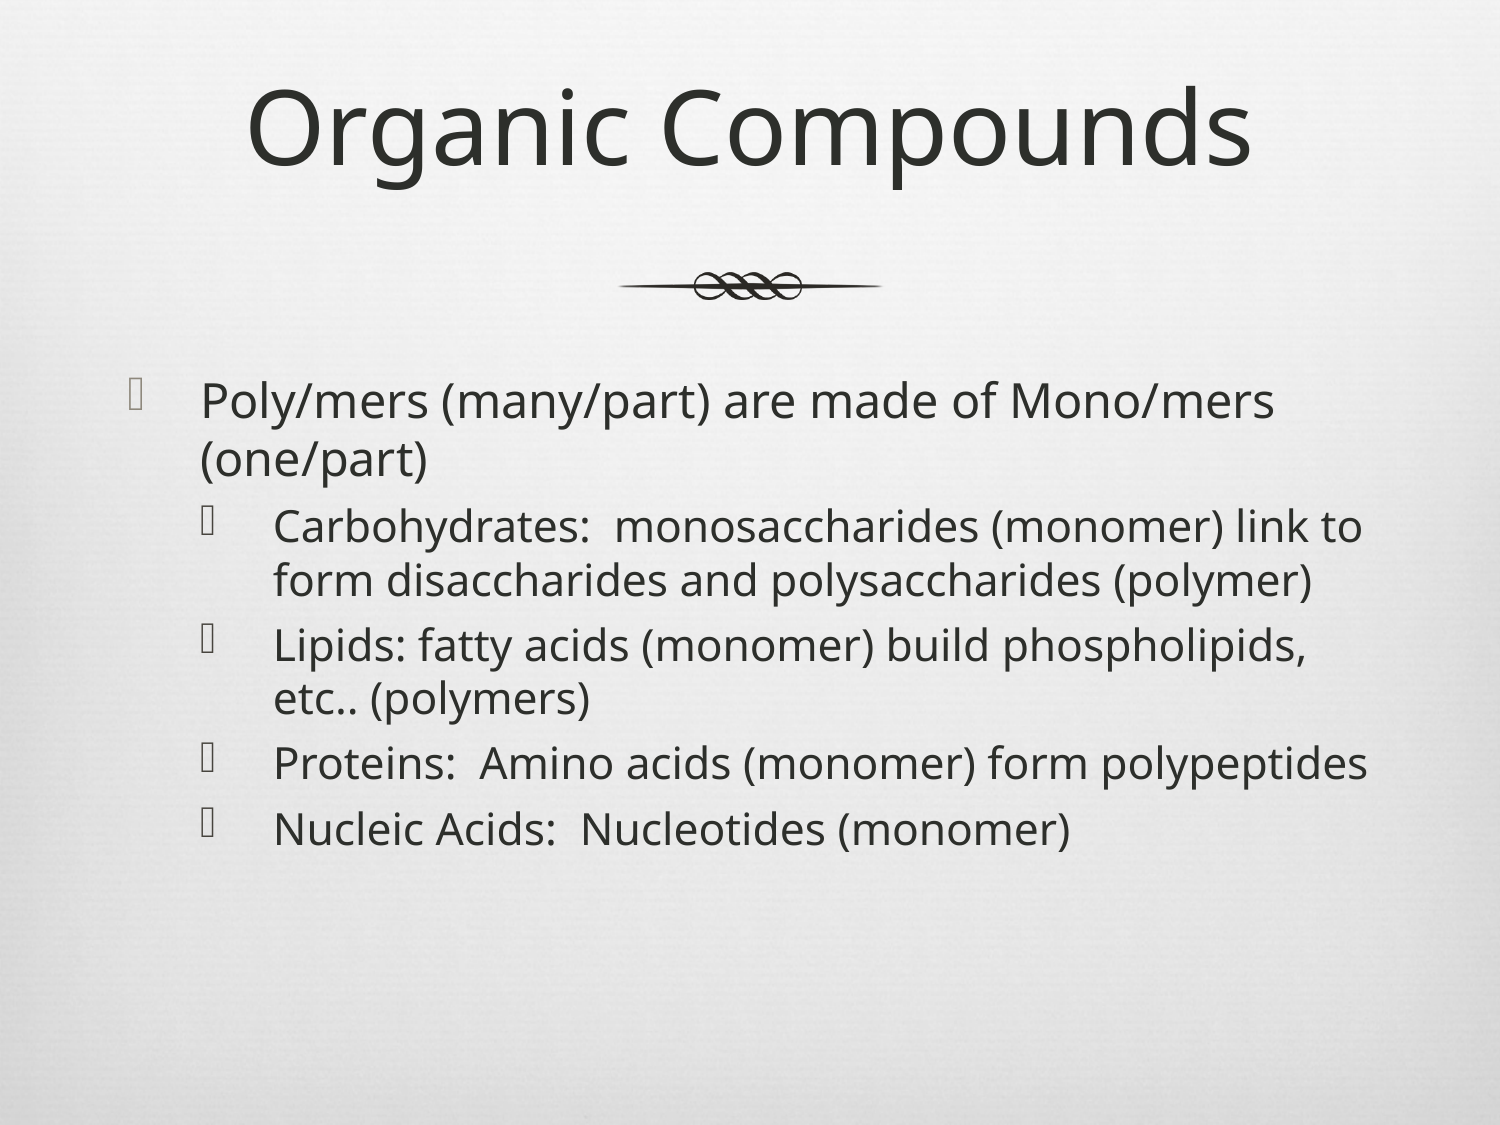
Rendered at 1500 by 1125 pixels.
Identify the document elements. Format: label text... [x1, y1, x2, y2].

title Organic Compounds [112, 11, 1388, 236]
list Poly/mers (many/part) are made of Mono/mers (one/part) Carbohydrates: monosaccharides (monomer) link to form disaccharides and polysaccharides (polymer) Lipids: fatty acids (monomer) build phospholipids, etc.. (polymers) Proteins: Amino acids (monomer) form polypeptides Nucleic Acids: Nucleotides (monomer) [112, 362, 1388, 963]
picture [615, 272, 885, 300]
